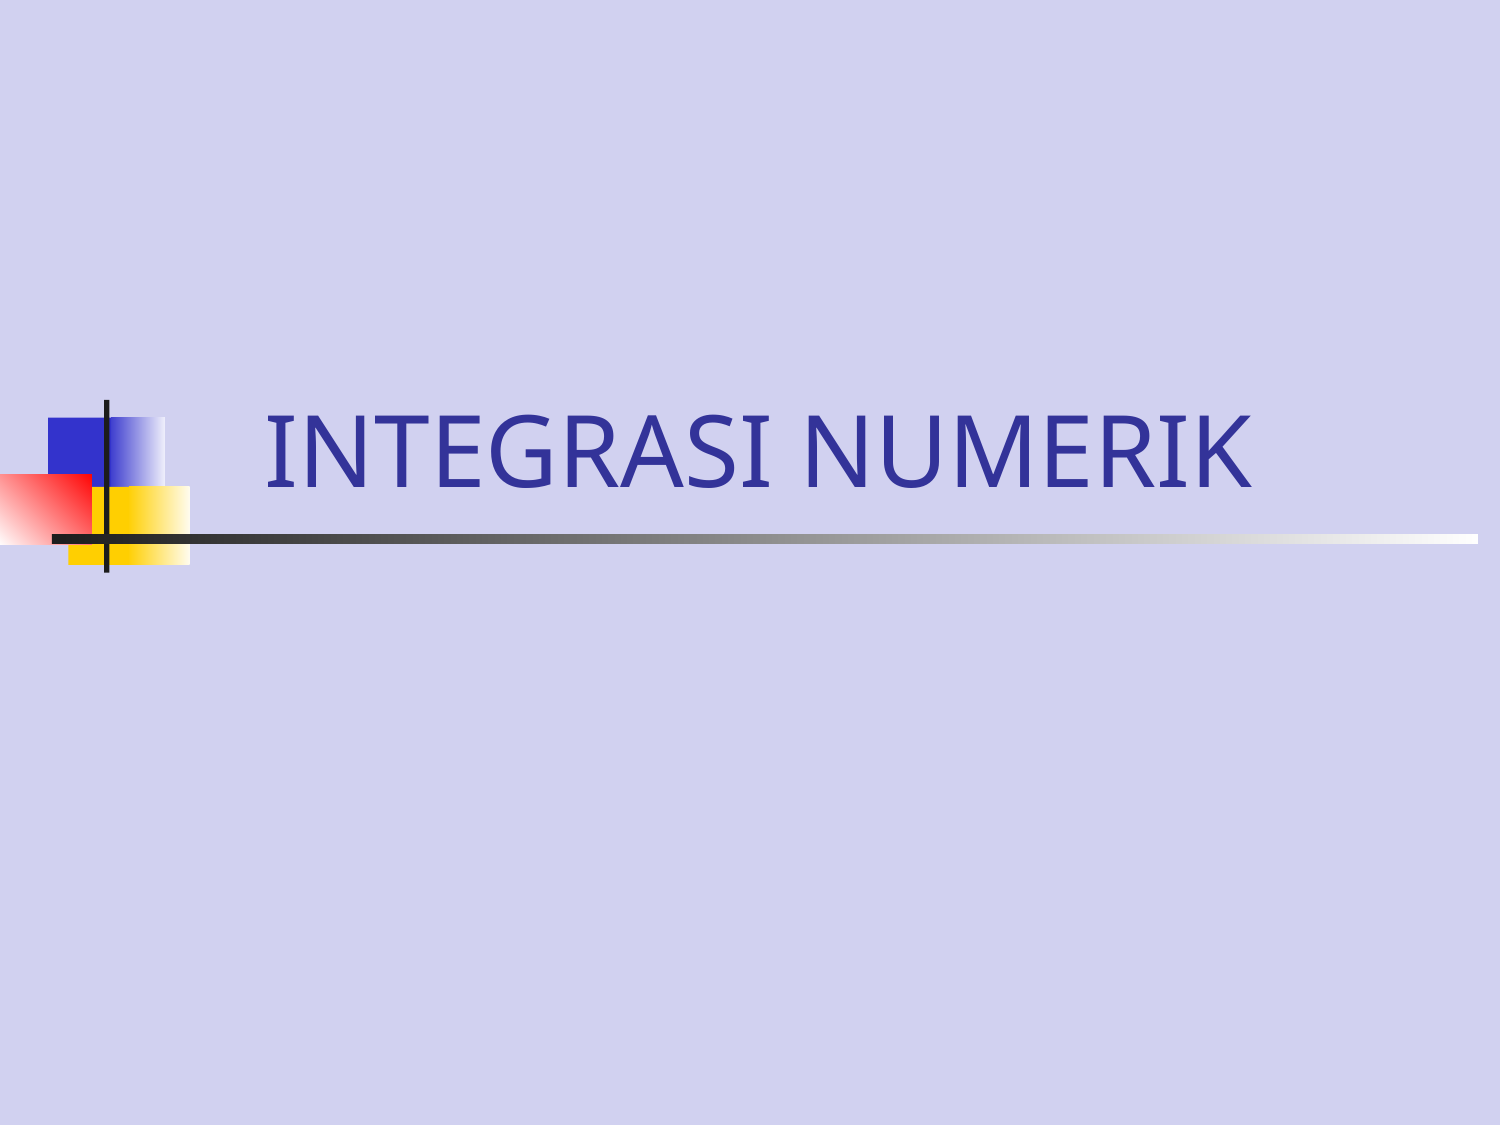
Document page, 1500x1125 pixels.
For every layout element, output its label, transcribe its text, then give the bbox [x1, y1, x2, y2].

title INTEGRASI NUMERIK [249, 362, 1288, 515]
